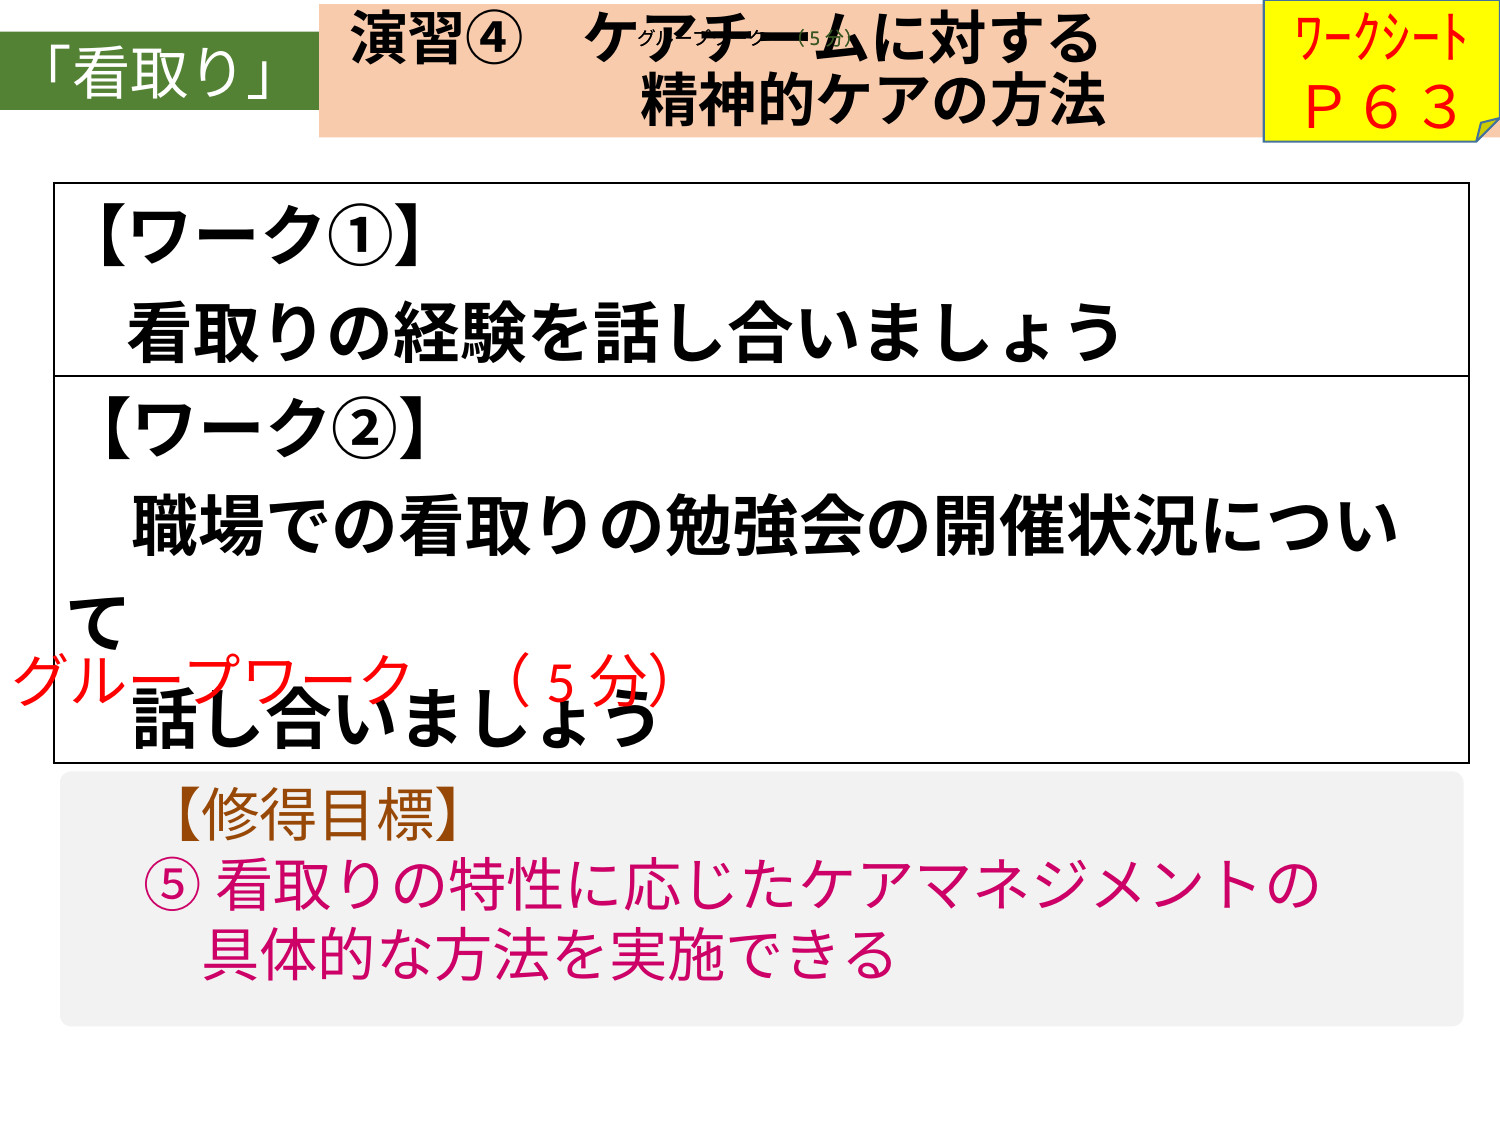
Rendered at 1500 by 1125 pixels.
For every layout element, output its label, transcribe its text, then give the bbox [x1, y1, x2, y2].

text_box グループワーク （5分） [622, 18, 878, 57]
text_box 【修得目標】 ⑤看取りの特性に応じたケアマネジメントの 具体的な方法を実施できる [60, 771, 1464, 1027]
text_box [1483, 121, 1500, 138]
table_header 【ワーク①】 看取りの経験を話し合いましょう [55, 184, 1468, 375]
text_box 「看取り」 [0, 31, 319, 110]
text_box グループワーク （5分） [0, 637, 721, 722]
text_box 演習④ ケアチームに対する 精神的ケアの方法 [319, 4, 1262, 138]
text_box ﾜｰｸｼｰﾄ Ｐ６３ [1262, 0, 1500, 143]
table_cell 【ワーク②】 職場での看取りの勉強会の開催状況について 話し合いましょう [55, 377, 1468, 762]
